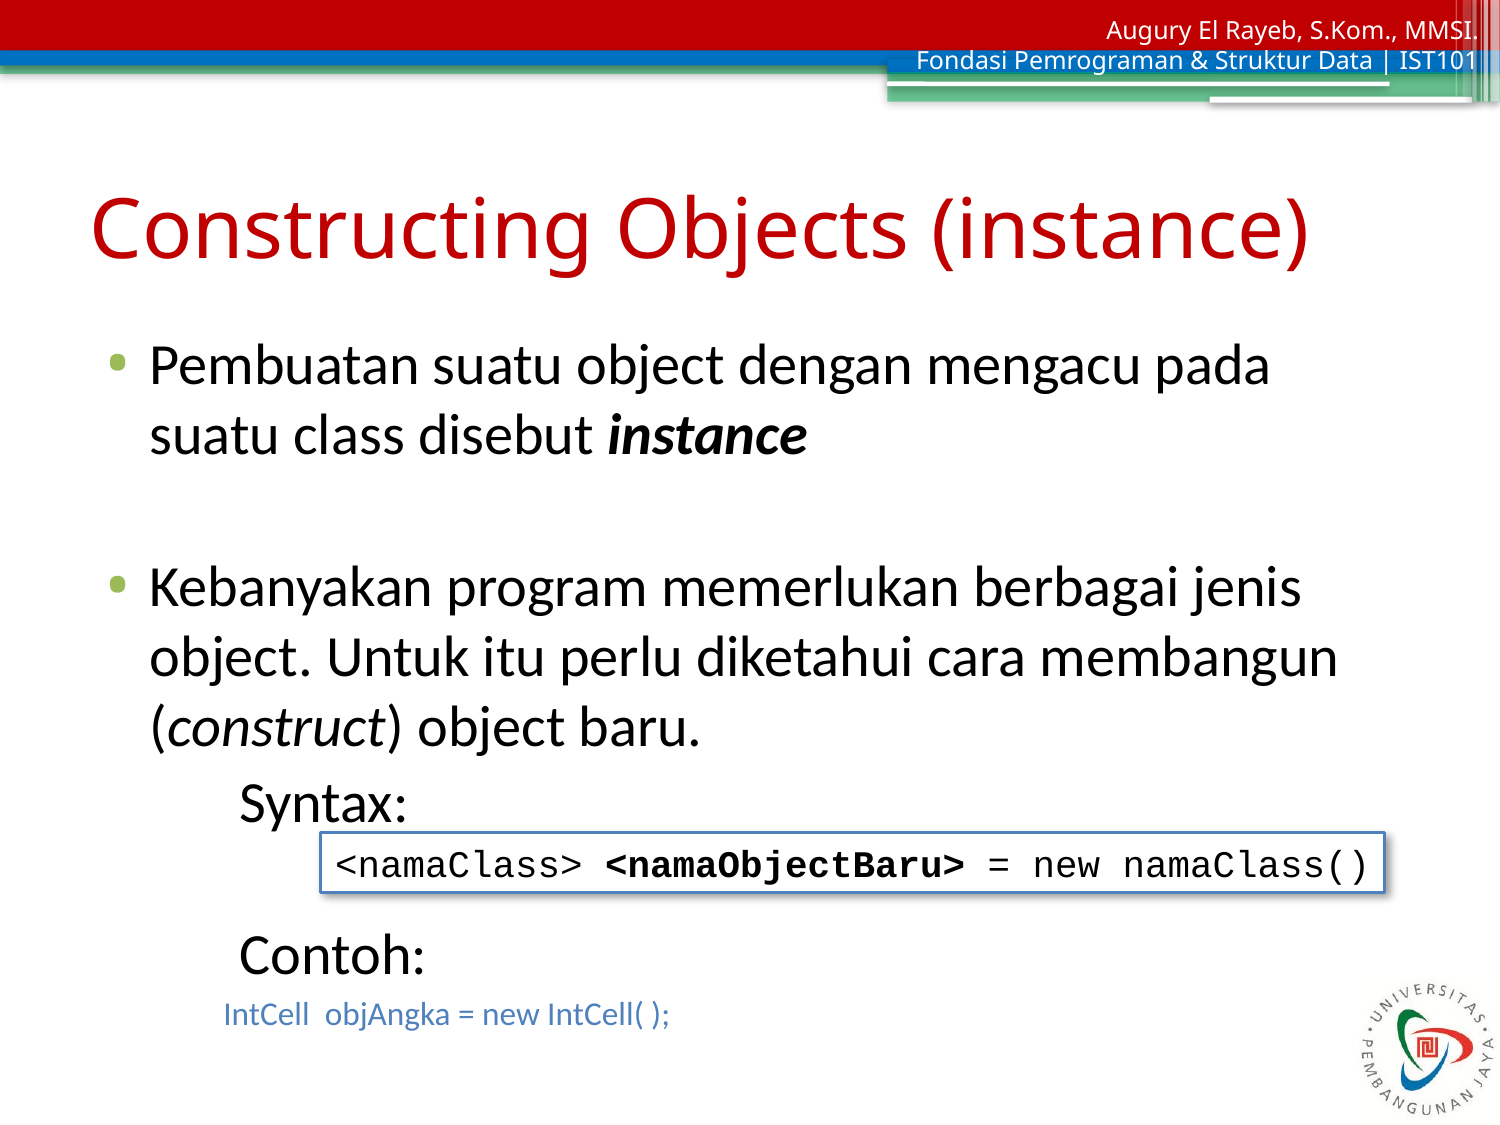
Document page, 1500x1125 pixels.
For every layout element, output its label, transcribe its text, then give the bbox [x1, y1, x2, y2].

list Pembuatan suatu object dengan mengacu pada suatu class disebut instance Kebanyakan program memerlukan berbagai jenis object. Untuk itu perlu diketahui cara membangun (construct) object baru. Syntax: Contoh: IntCell objAngka = new IntCell( ); [75, 318, 1425, 1094]
text_box <namaClass> <namaObjectBaru> = new namaClass() [319, 831, 1386, 894]
picture [1352, 975, 1500, 1125]
title Constructing Objects (instance) [75, 137, 1425, 313]
